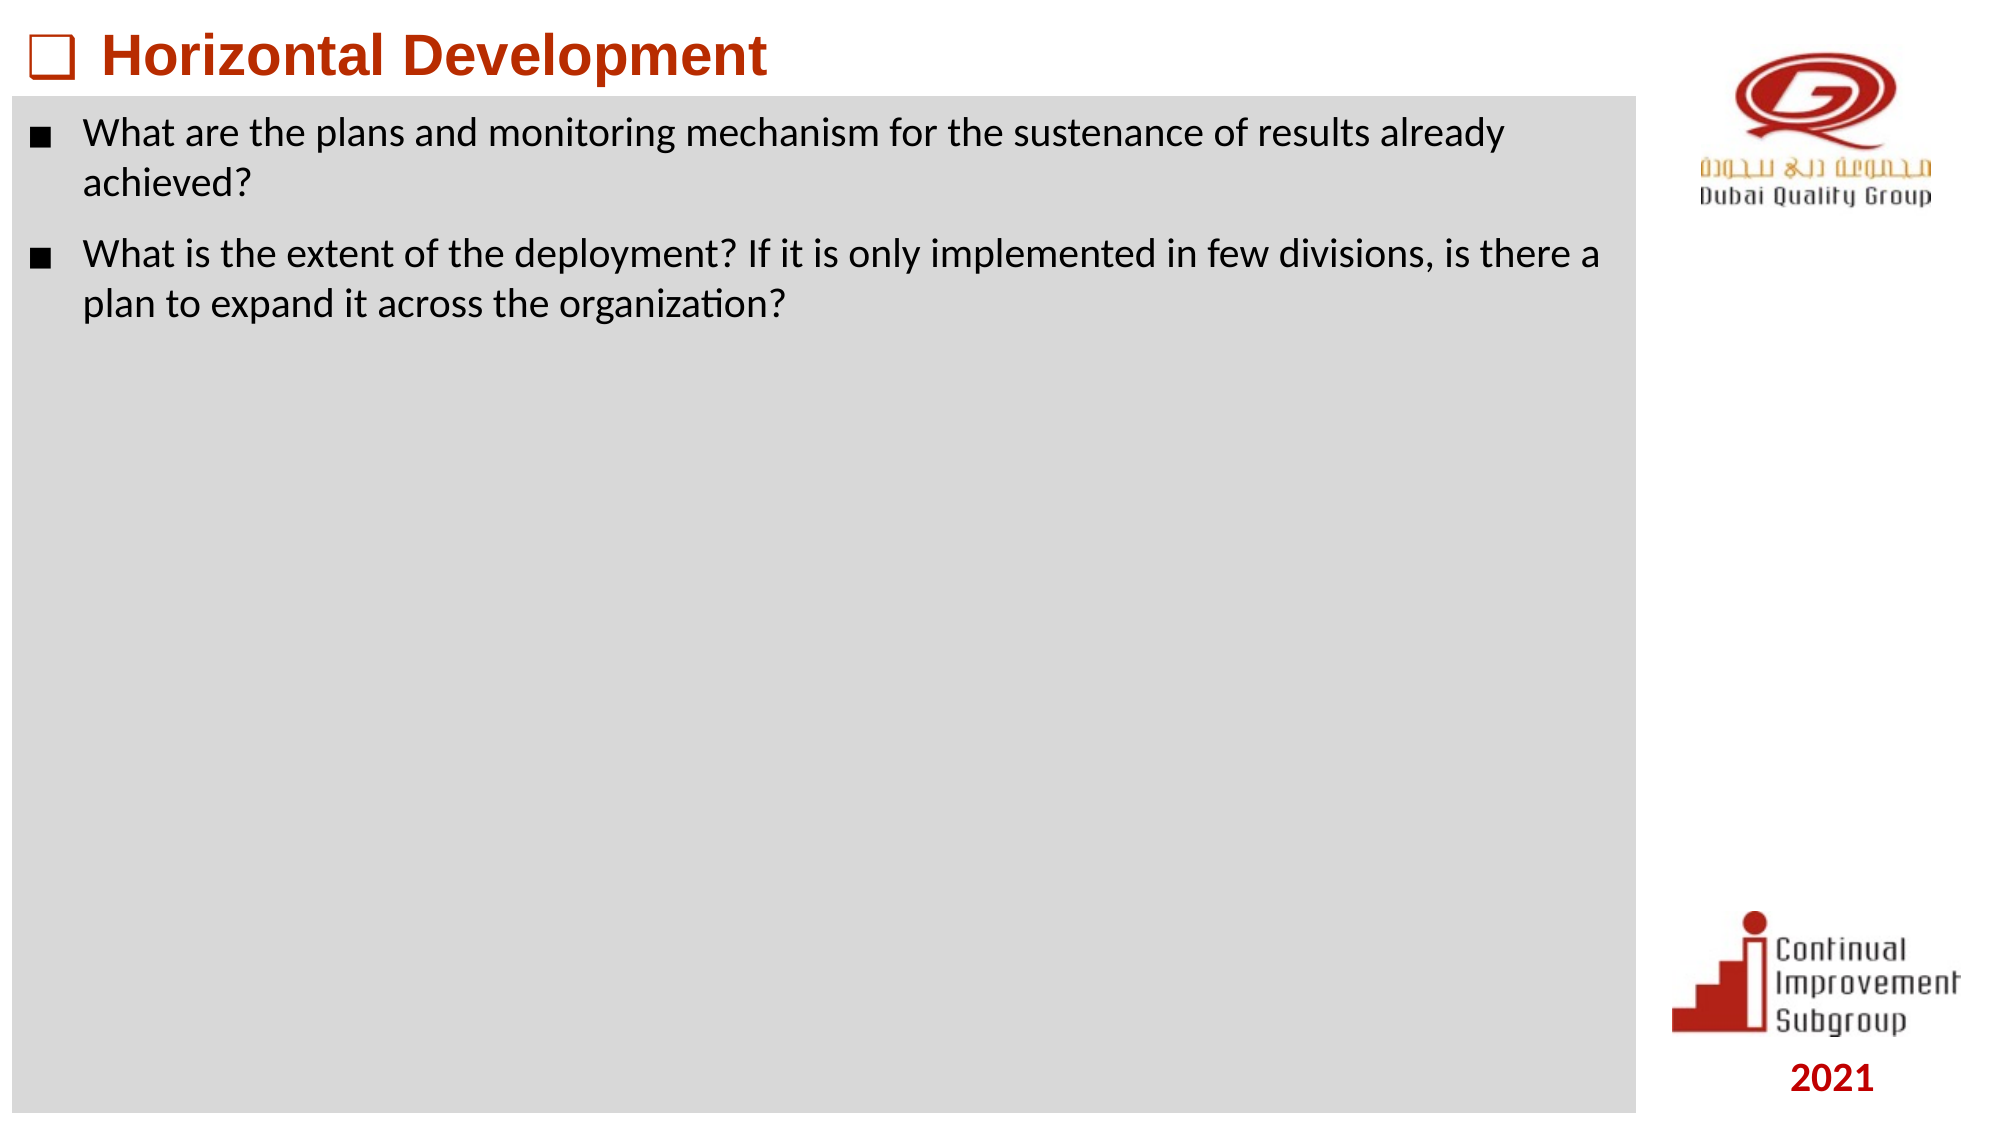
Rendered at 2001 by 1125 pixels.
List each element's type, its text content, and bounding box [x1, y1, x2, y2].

subtitle 2021 [1637, 1043, 1992, 1114]
picture [1672, 911, 1961, 1037]
text_box Horizontal Development [11, 9, 1638, 96]
picture [1701, 44, 1932, 217]
text_box What are the plans and monitoring mechanism for the sustenance of results already achieved? What is the extent of the deployment? If it is only implemented in few divisions, is there a plan to expand it across the organization? [11, 97, 1638, 1114]
